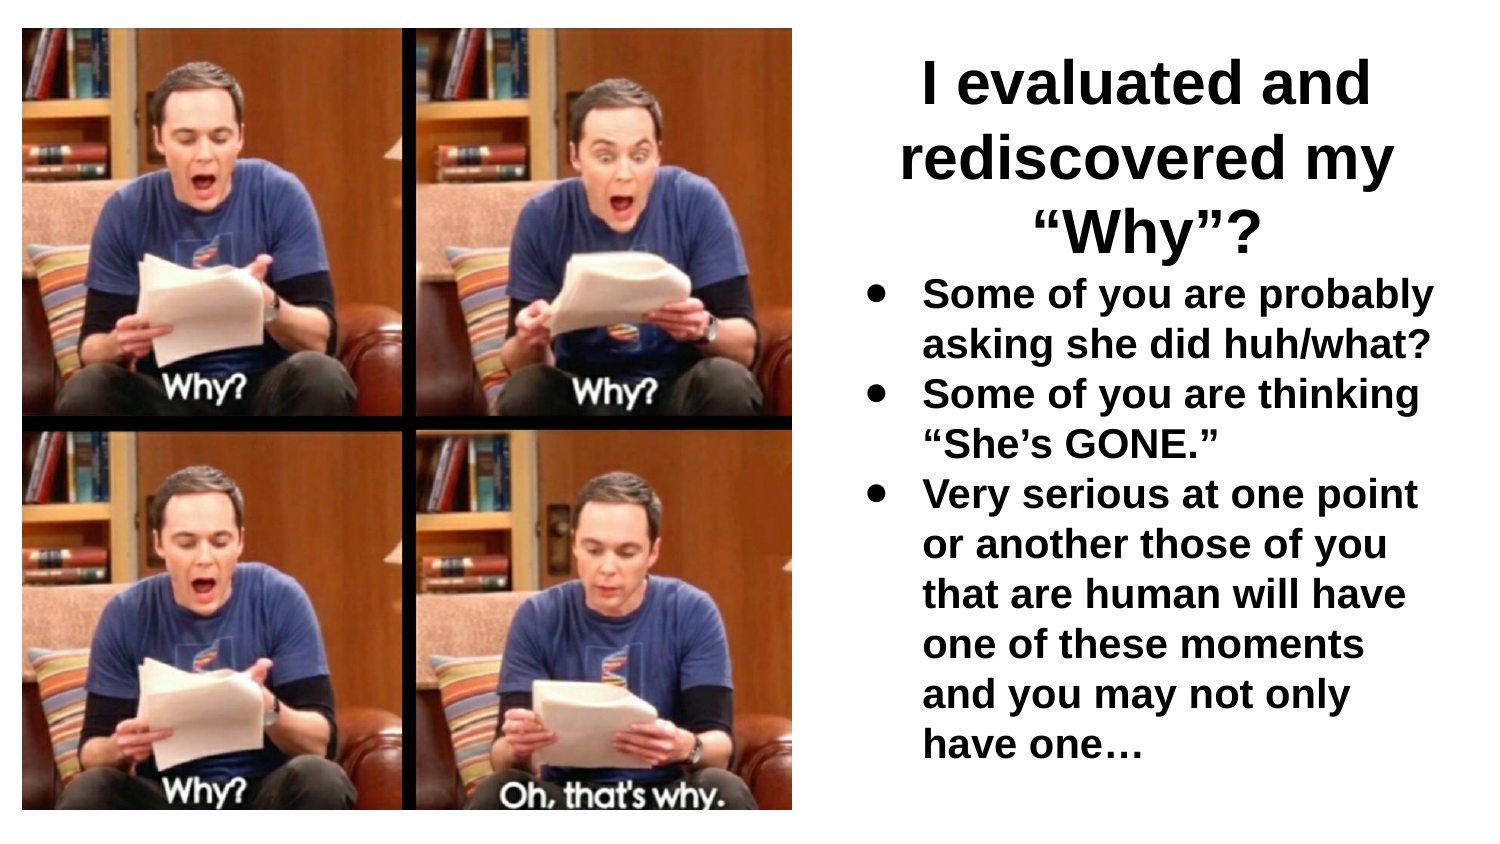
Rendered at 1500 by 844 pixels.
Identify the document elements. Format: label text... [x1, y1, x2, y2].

picture [22, 28, 792, 810]
text_box I evaluated and rediscovered my “Why”? Some of you are probably asking she did huh/what? Some of you are thinking “She’s GONE.” Very serious at one point or another those of you that are human will have one of these moments and you may not only have one… [832, 26, 1463, 782]
